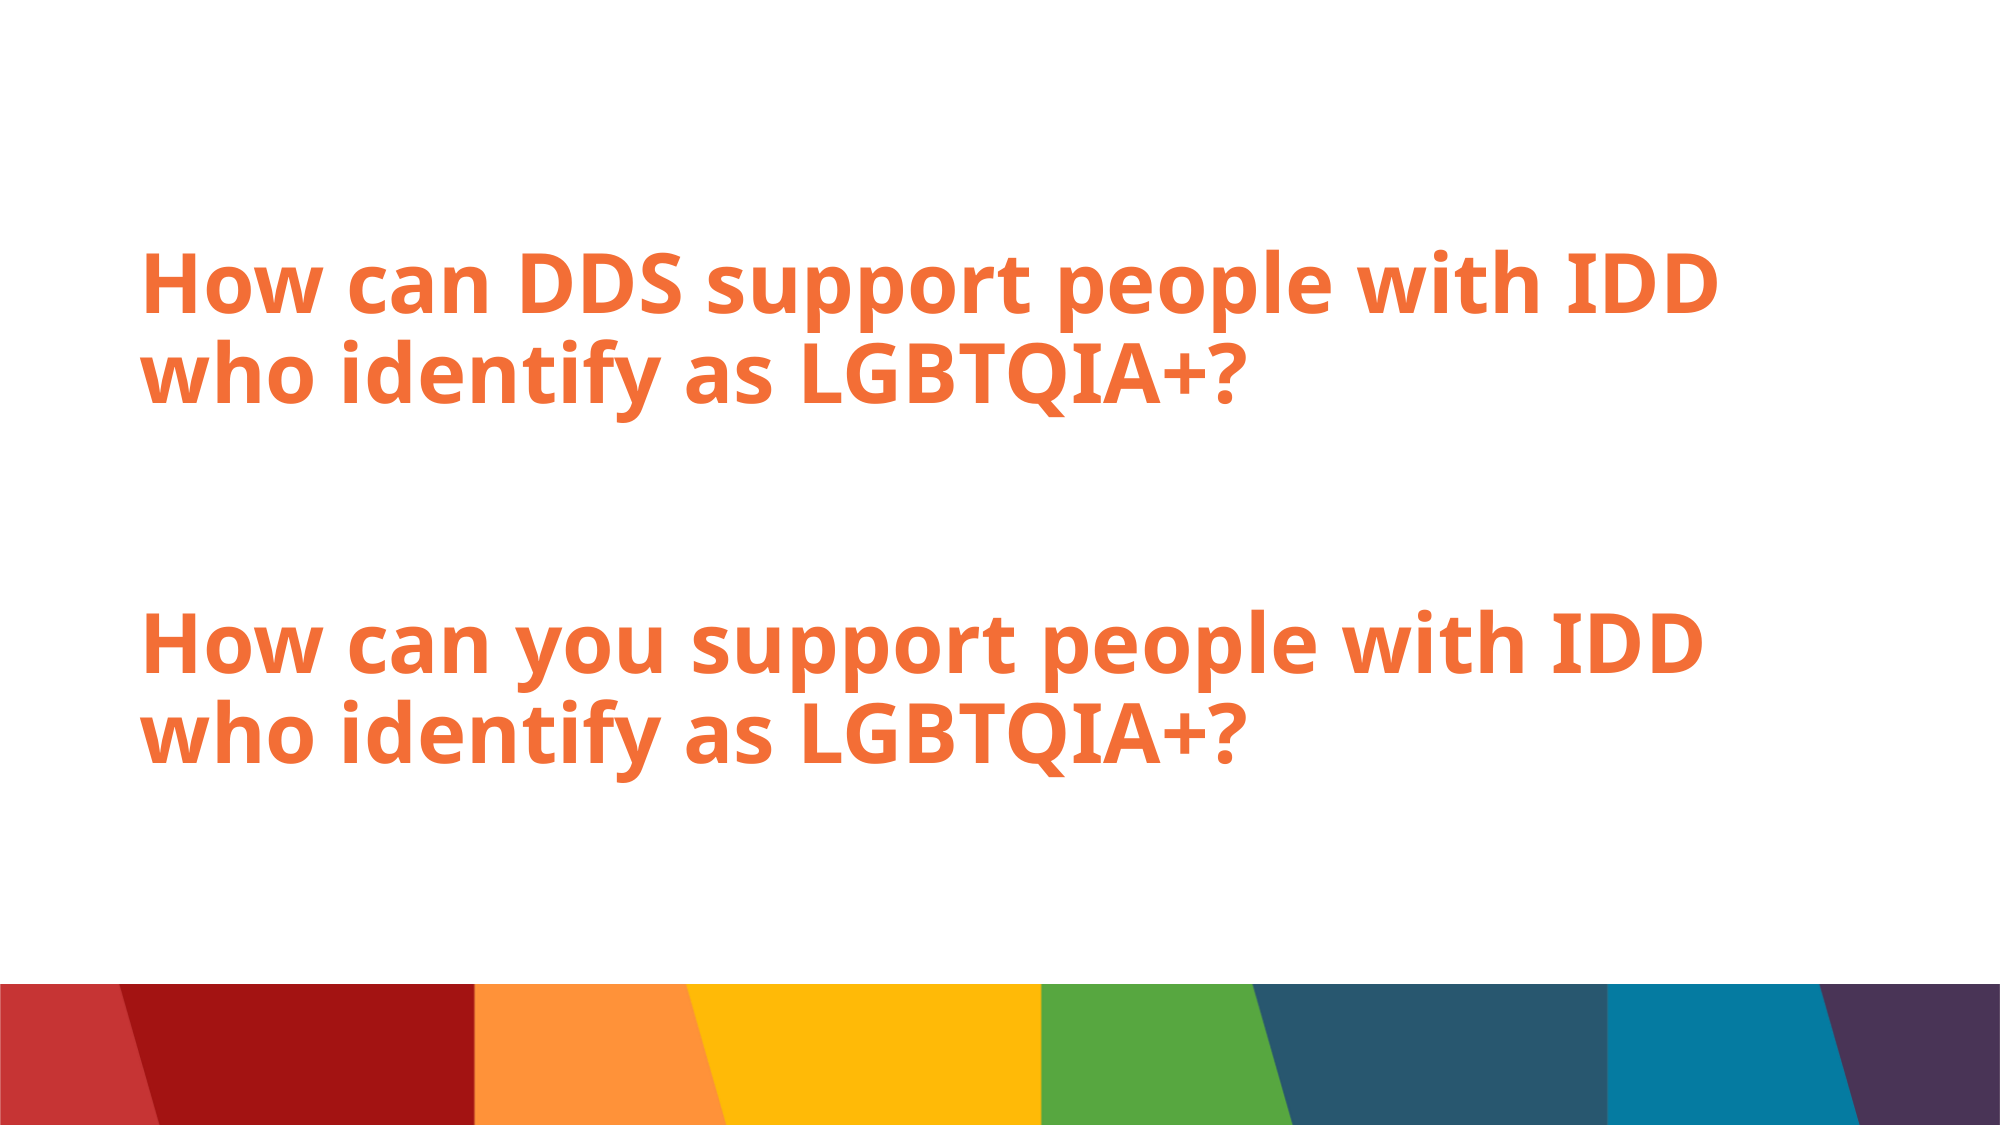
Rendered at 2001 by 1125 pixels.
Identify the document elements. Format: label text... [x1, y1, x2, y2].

picture [0, 984, 1608, 1125]
title How can DDS support people with IDD who identify as LGBTQIA+? How can you support people with IDD who identify as LGBTQIA+? [125, 234, 1863, 341]
picture [1820, 984, 2000, 1125]
